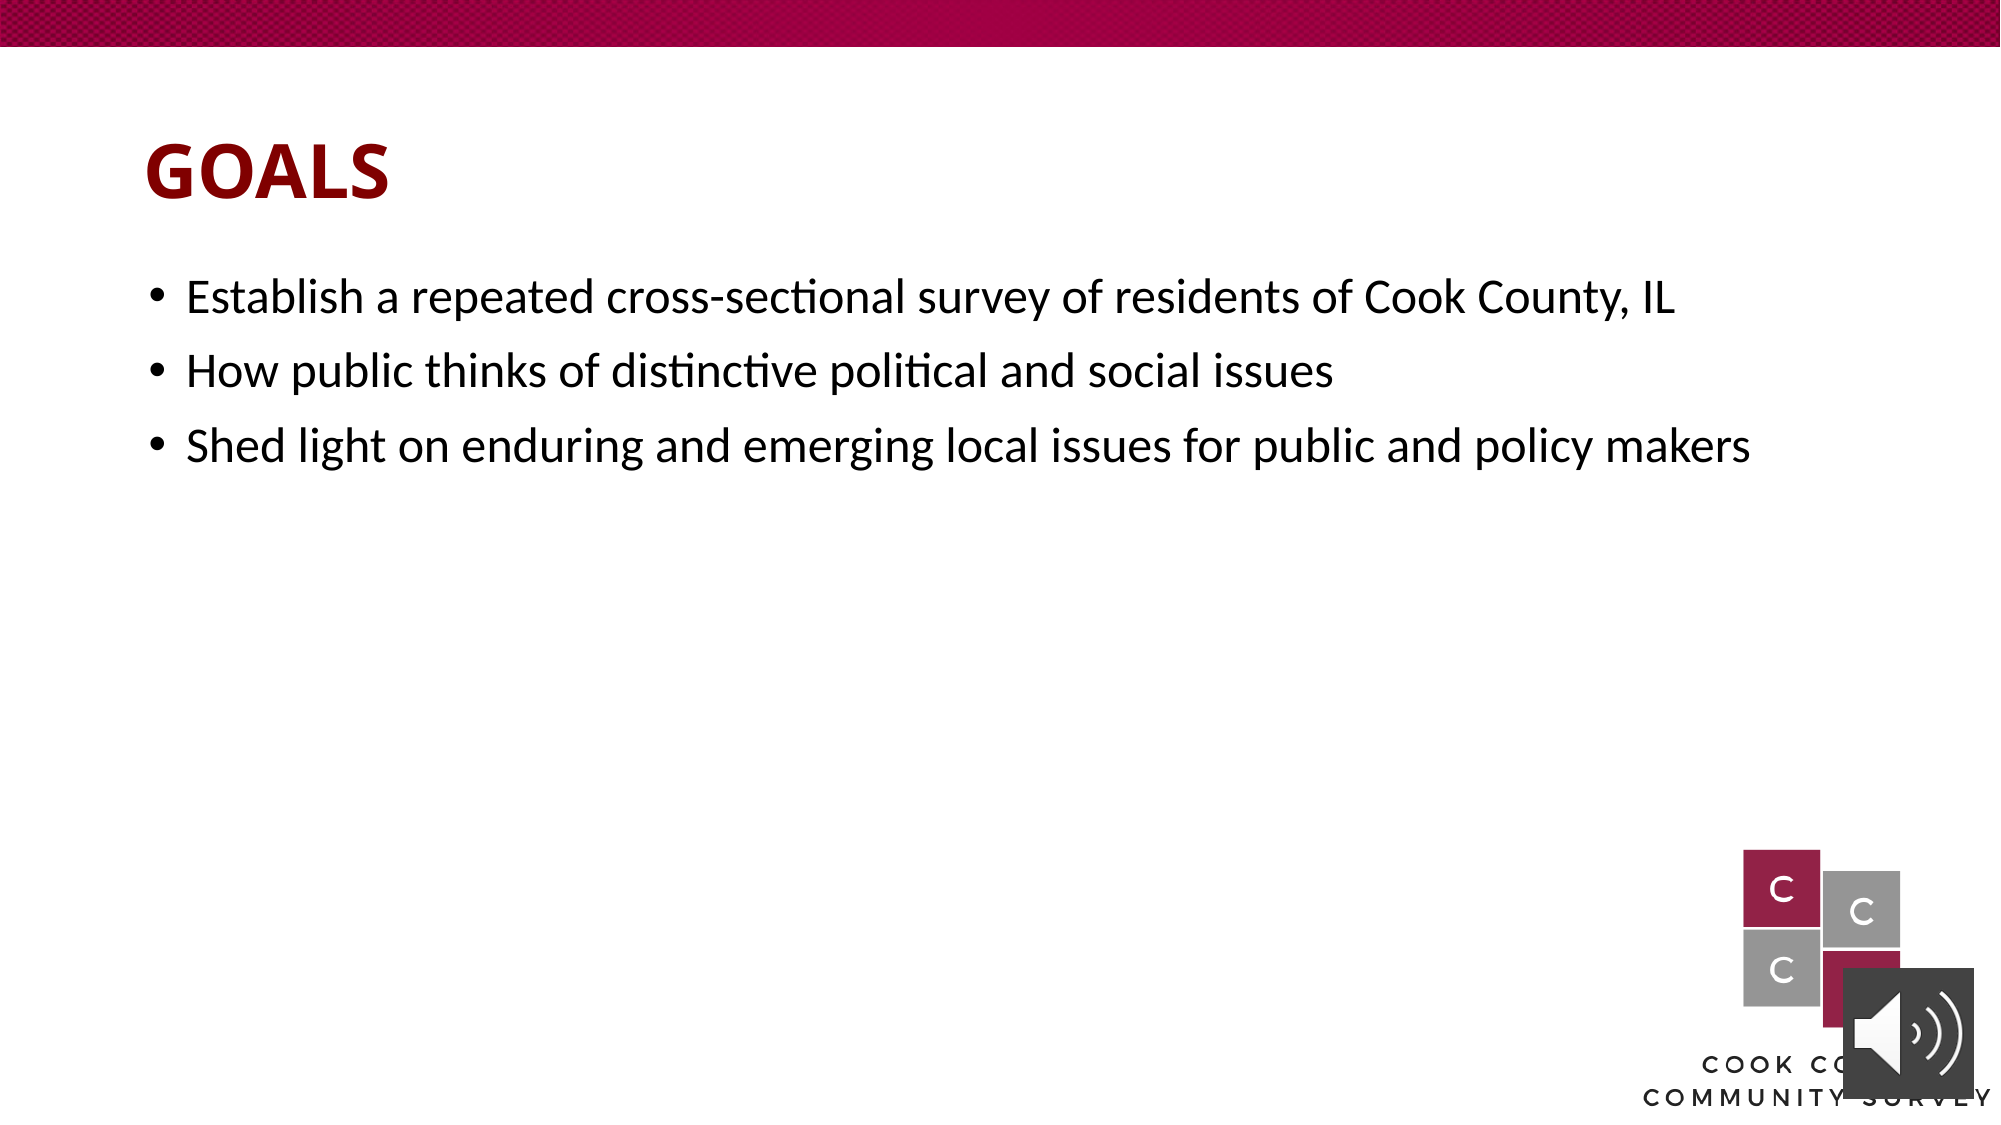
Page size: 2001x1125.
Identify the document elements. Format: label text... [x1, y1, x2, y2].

title Goals [128, 74, 1872, 263]
list Establish a repeated cross-sectional survey of residents of Cook County, IL How public thinks of distinctive political and social issues Shed light on enduring and emerging local issues for public and policy makers [133, 262, 1878, 1005]
picture [0, 0, 2000, 47]
picture [1632, 838, 2000, 1125]
